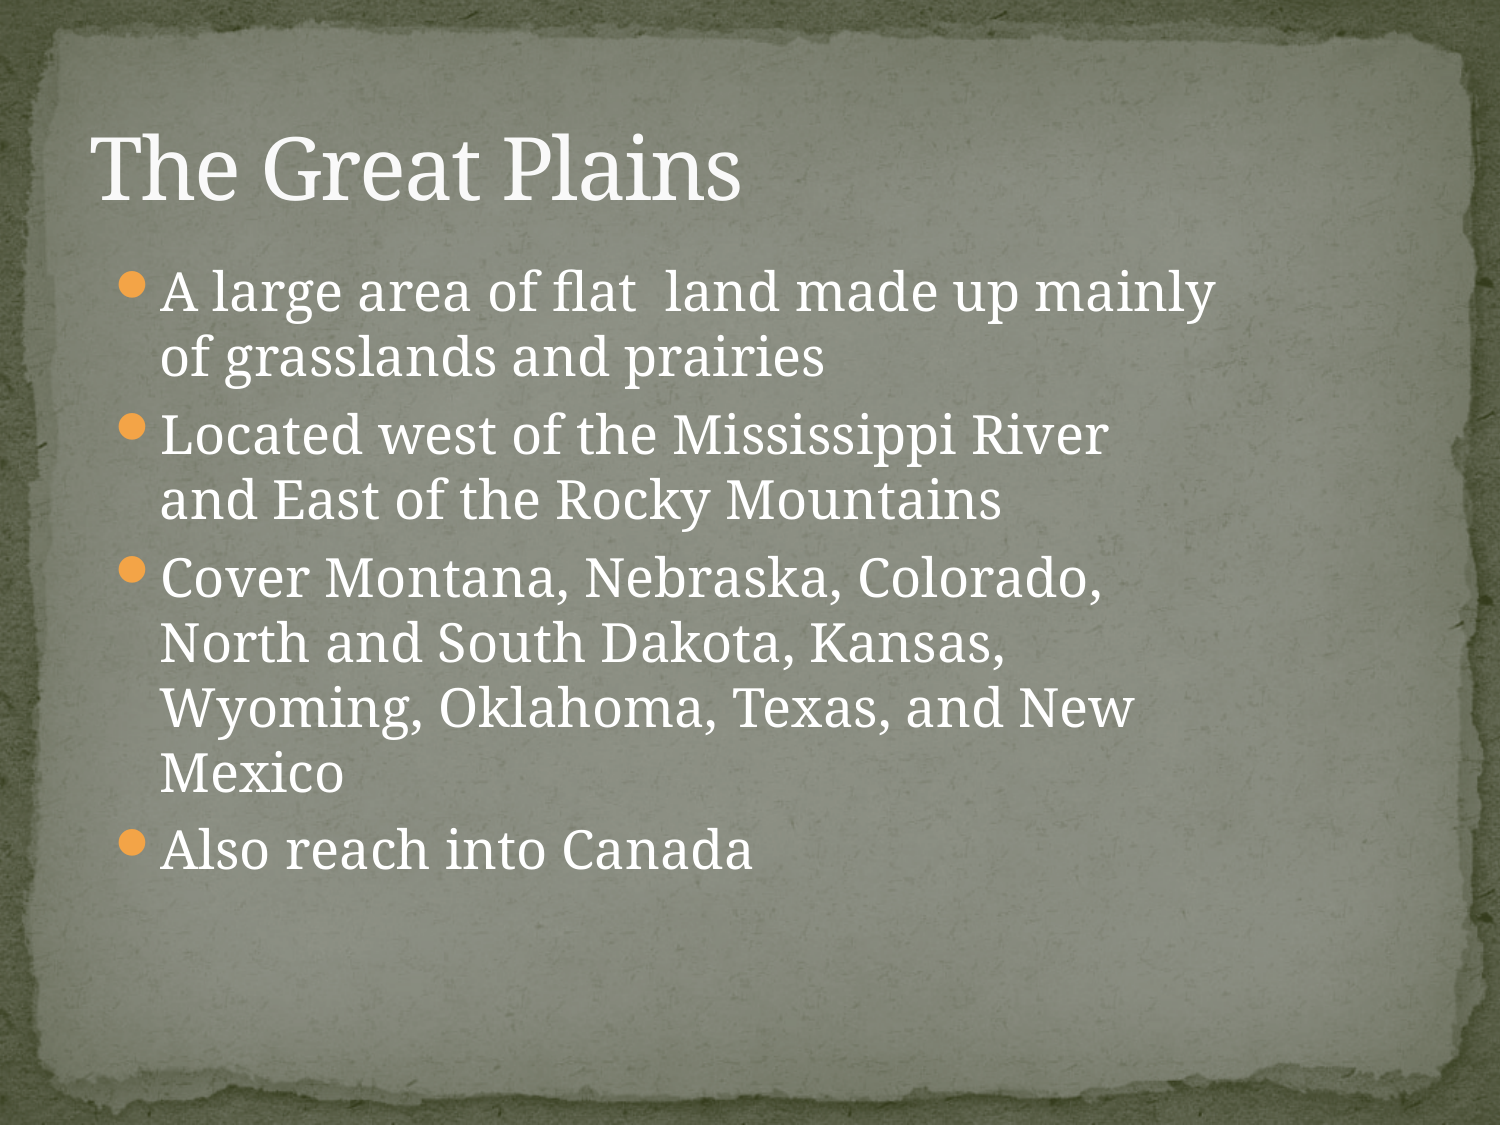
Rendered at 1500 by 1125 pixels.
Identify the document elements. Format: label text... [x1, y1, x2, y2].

title The Great Plains [74, 24, 1425, 225]
list A large area of flat land made up mainly of grasslands and prairies Located west of the Mississippi River and East of the Rocky Mountains Cover Montana, Nebraska, Colorado, North and South Dakota, Kansas, Wyoming, Oklahoma, Texas, and New Mexico Also reach into Canada [99, 249, 1238, 1100]
